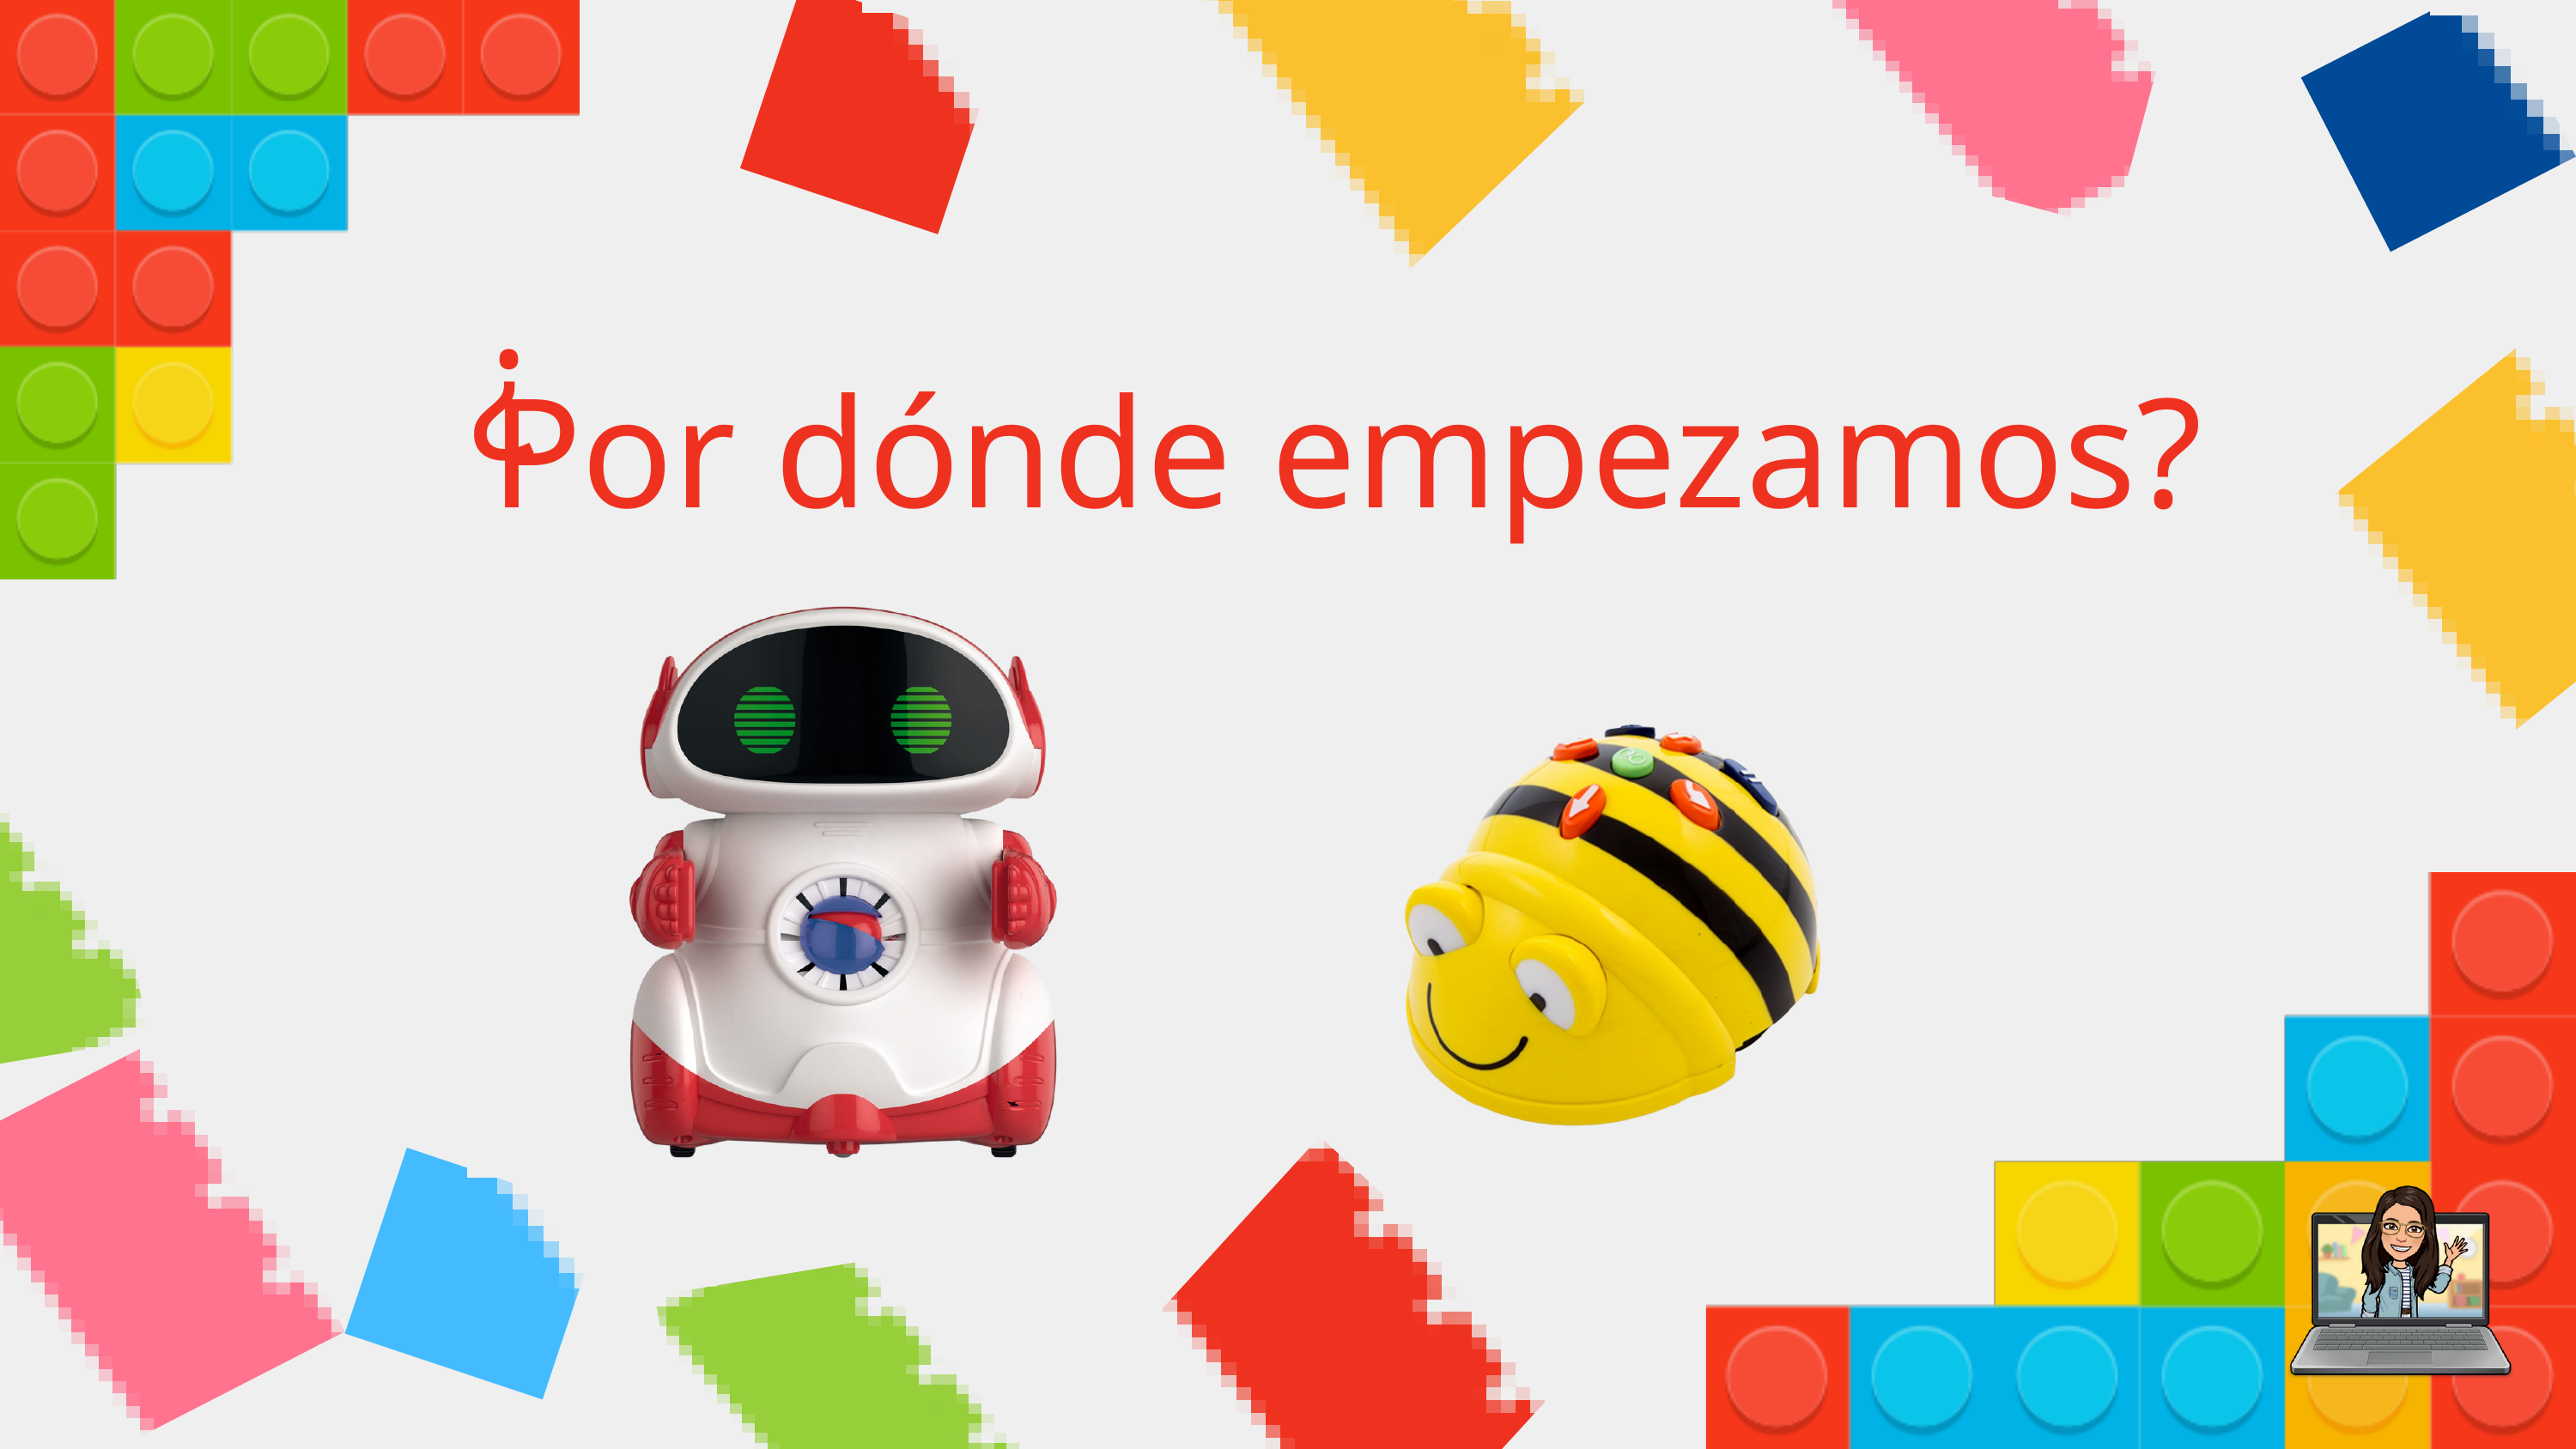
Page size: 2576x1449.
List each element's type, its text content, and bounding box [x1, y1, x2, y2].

text_box [2281, 320, 2576, 769]
text_box [0, 0, 580, 579]
text_box [0, 1024, 345, 1449]
text_box [739, 0, 1000, 234]
text_box [1119, 1137, 1575, 1449]
text_box ? [327, 321, 680, 534]
text_box [2287, 1162, 2514, 1390]
text_box Por dónde empezamos? [281, 325, 2413, 538]
text_box [0, 745, 149, 1064]
text_box [1385, 648, 1843, 1240]
text_box [1780, 0, 2176, 229]
text_box [562, 579, 1120, 1185]
text_box [1705, 872, 2576, 1449]
text_box [654, 1239, 1031, 1449]
text_box [1160, 0, 1614, 280]
text_box [344, 1148, 605, 1400]
text_box [2300, 0, 2576, 252]
